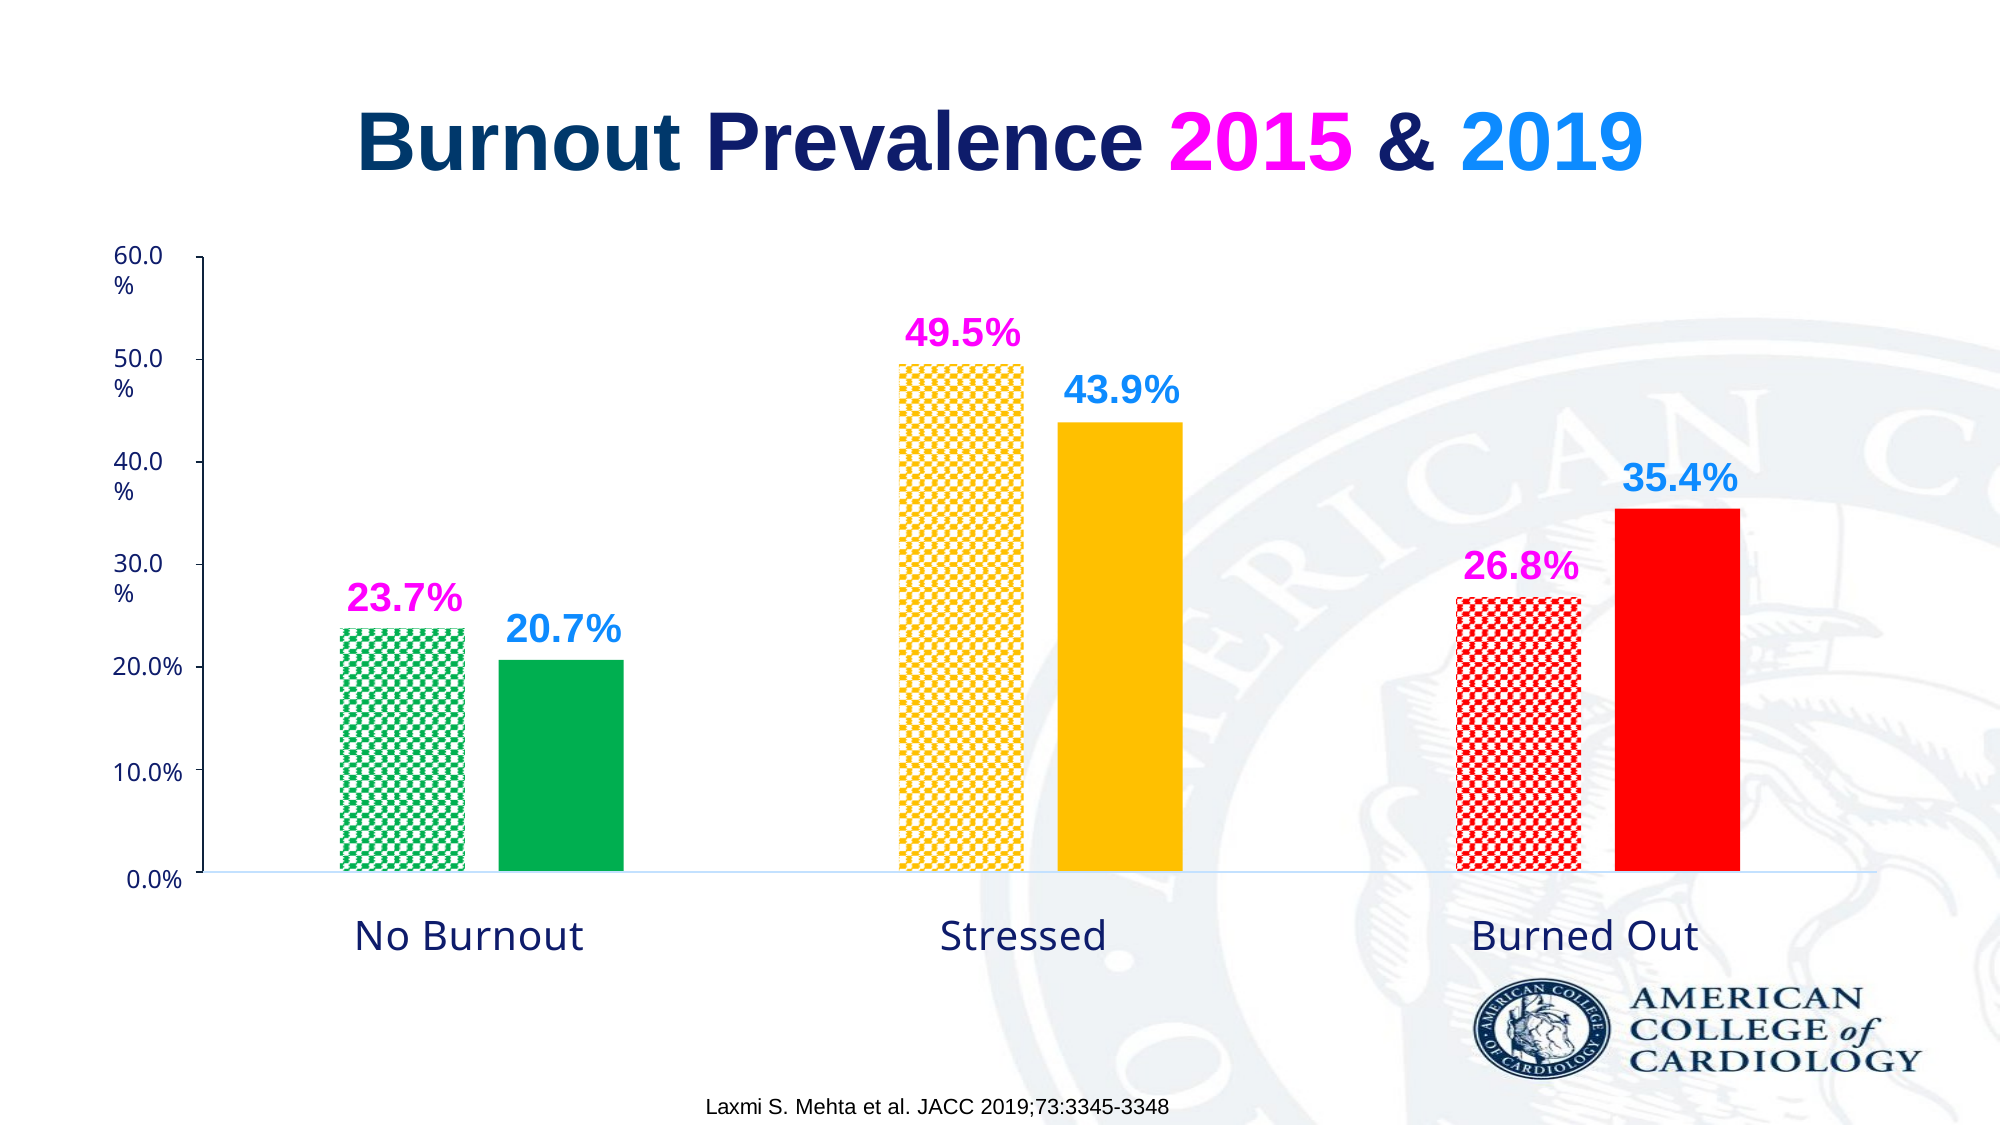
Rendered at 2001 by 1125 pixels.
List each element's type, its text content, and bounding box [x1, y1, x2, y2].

text_box 30.0% [111, 545, 184, 608]
text_box 23.7% [344, 567, 466, 620]
text_box 60.0% [111, 237, 184, 300]
text_box 35.4% [1620, 447, 1742, 500]
text_box 26.8% [1461, 536, 1583, 588]
text_box [898, 364, 1024, 871]
text_box 50.0% [111, 340, 184, 403]
text_box Laxmi S. Mehta et al. JACC 2019;73:3345-3348 [703, 1090, 1177, 1119]
text_box No Burnout [351, 906, 614, 958]
text_box Burned Out [1468, 906, 1730, 958]
text_box [1057, 422, 1183, 871]
text_box Stressed [938, 906, 1144, 958]
text_box [1614, 508, 1741, 871]
picture [978, 311, 2000, 1125]
text_box 20.0% 10.0% 0.0% [111, 648, 184, 894]
text_box 40.0% [111, 443, 184, 505]
text_box 43.9% [1061, 360, 1183, 413]
text_box [498, 659, 624, 871]
title Burnout Prevalence 2015 & 2019 [354, 84, 1648, 275]
text_box 20.7% [503, 598, 625, 651]
text_box 49.5% [903, 303, 1024, 355]
text_box [339, 628, 465, 871]
text_box [1456, 597, 1582, 871]
